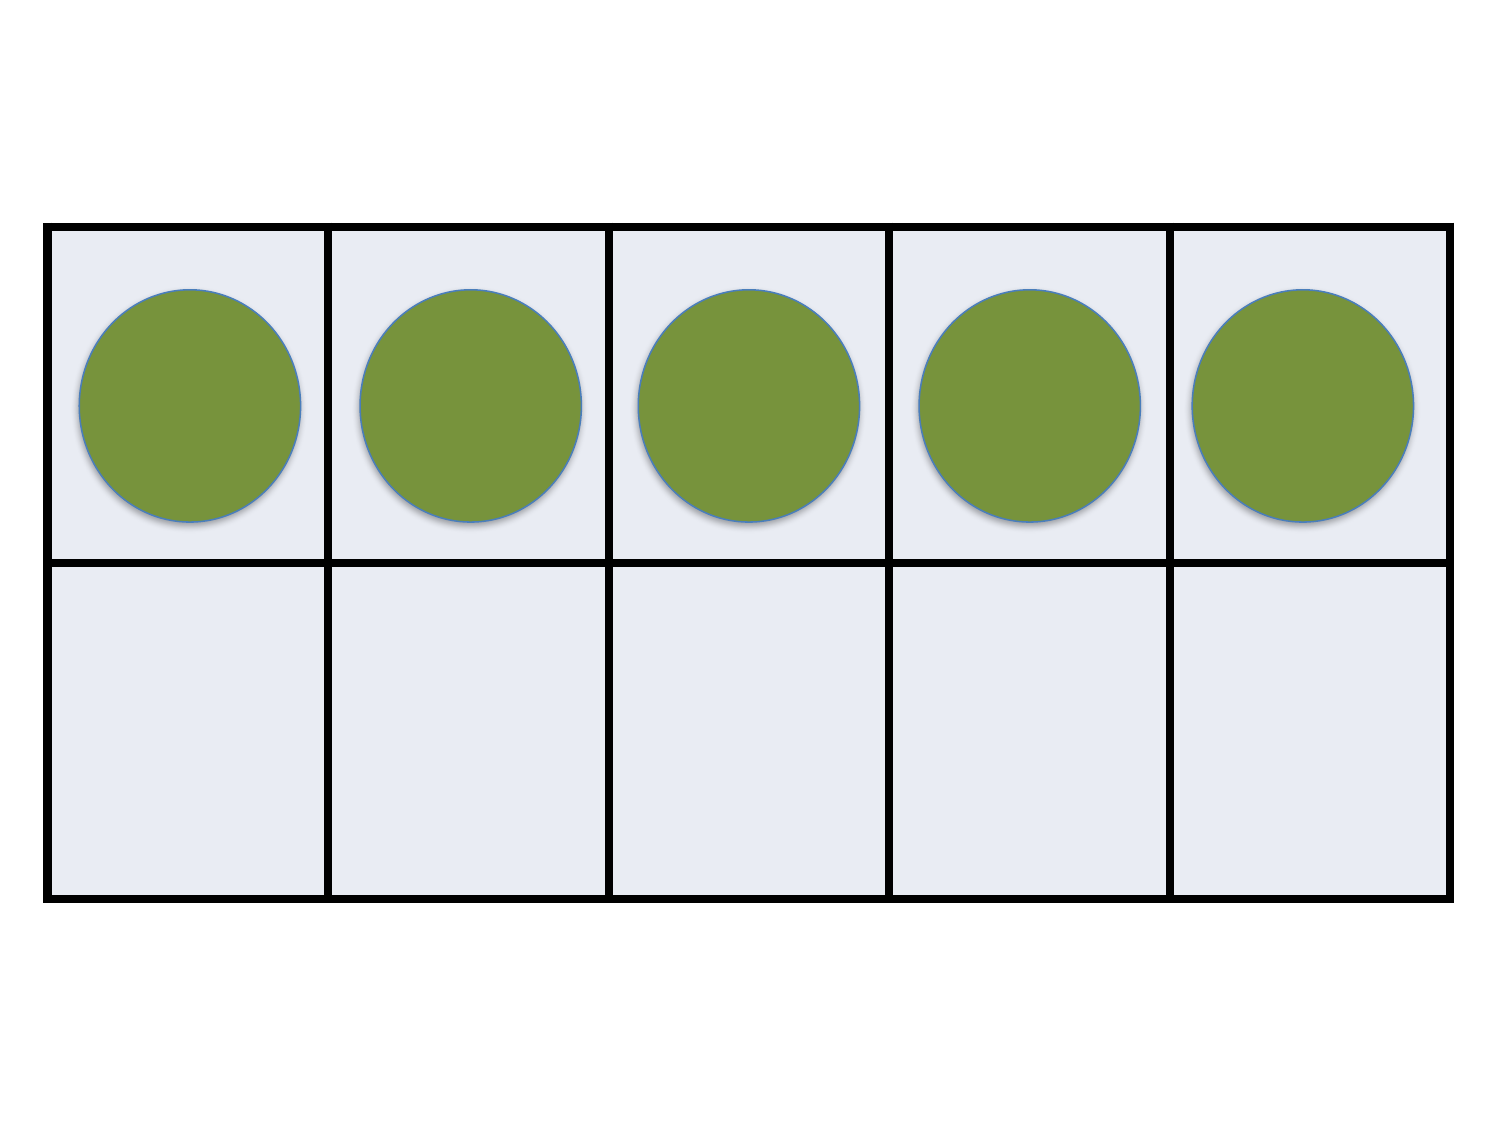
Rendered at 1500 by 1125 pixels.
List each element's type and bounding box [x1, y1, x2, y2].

text_box [78, 289, 302, 523]
table_header [1174, 231, 1446, 559]
table_header [332, 231, 605, 559]
table_cell [893, 567, 1166, 895]
text_box [637, 289, 861, 523]
table_cell [332, 567, 605, 895]
table_cell [613, 567, 885, 895]
table_cell [52, 567, 324, 895]
text_box [359, 289, 583, 523]
table_header [893, 231, 1166, 559]
table_header [52, 231, 324, 559]
table_cell [1174, 567, 1446, 895]
table_header [613, 231, 885, 559]
text_box [1191, 289, 1415, 523]
text_box [918, 289, 1142, 523]
